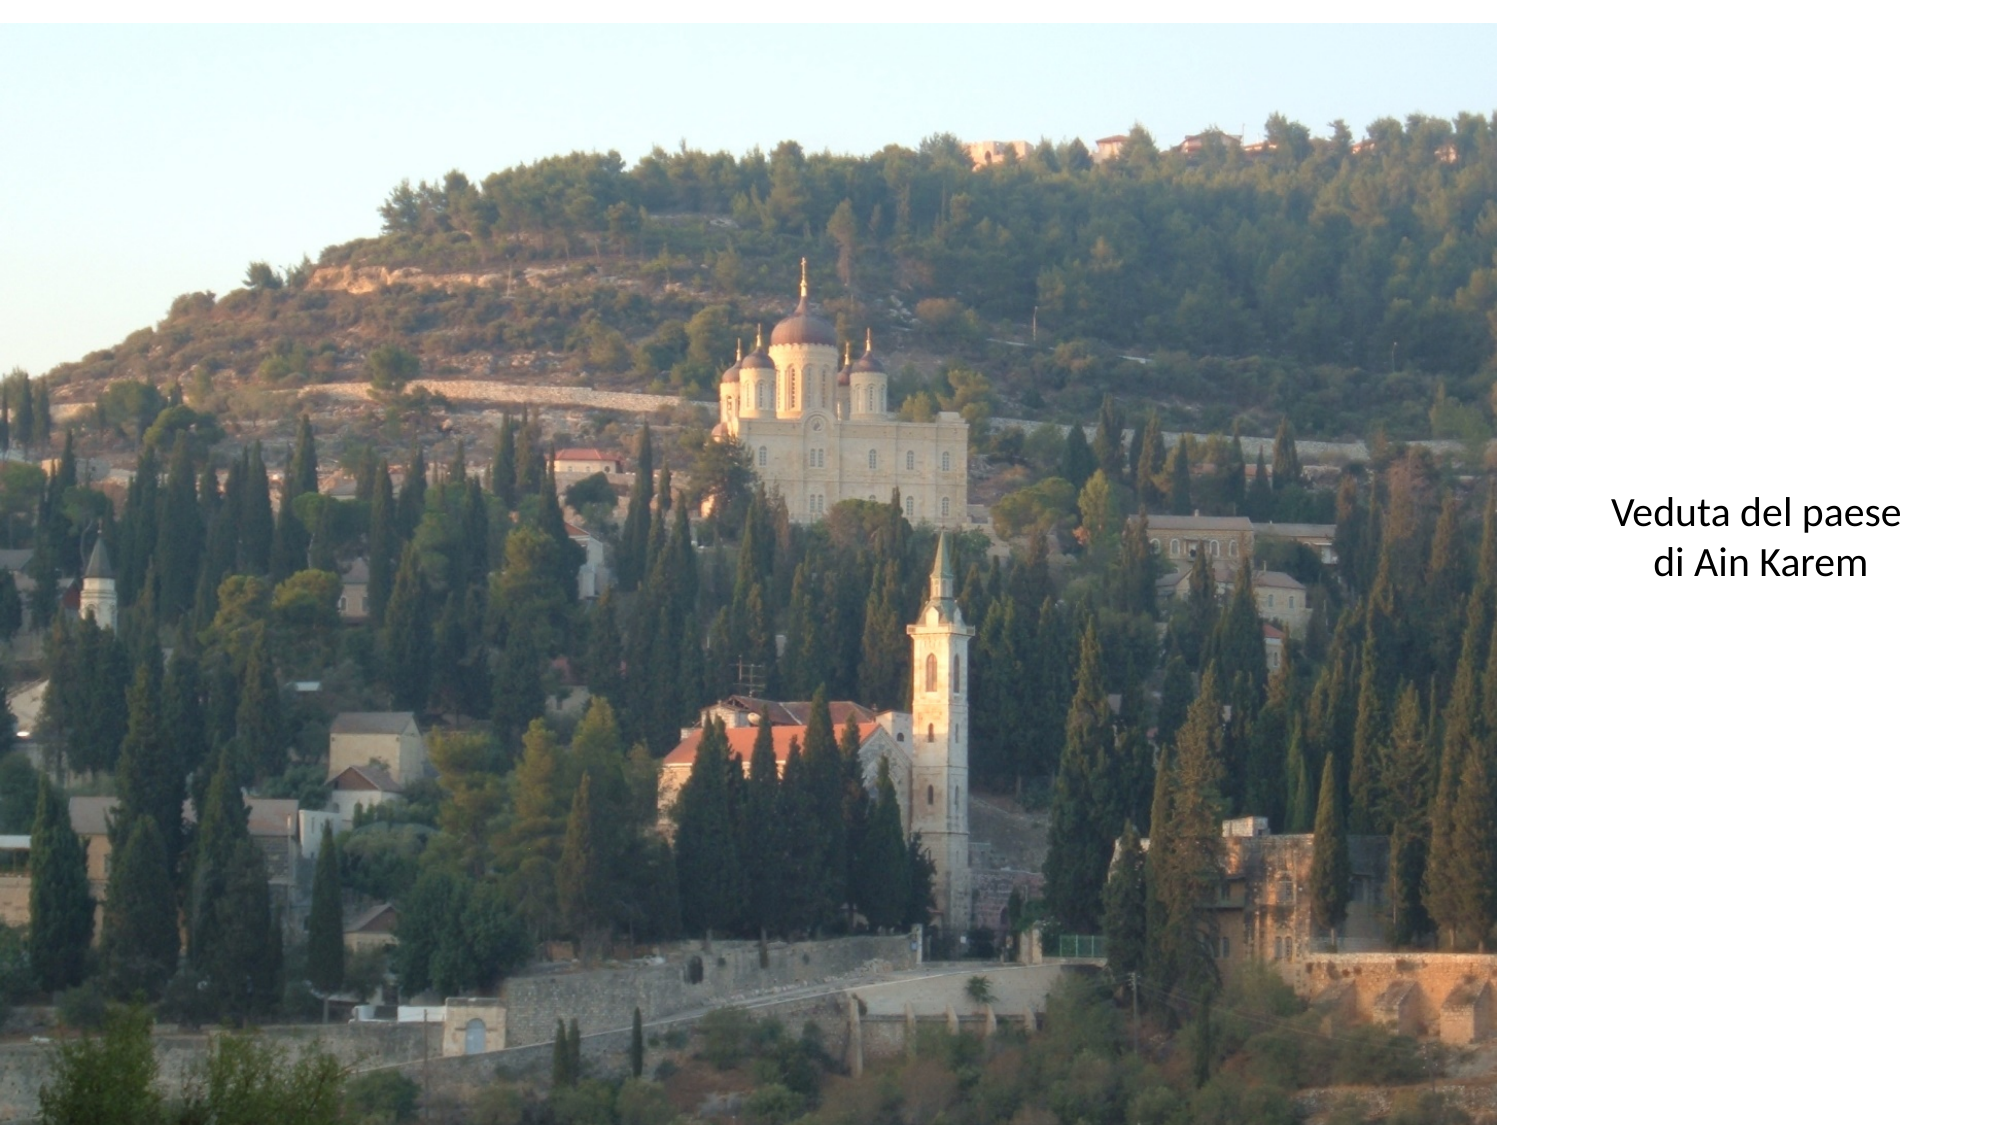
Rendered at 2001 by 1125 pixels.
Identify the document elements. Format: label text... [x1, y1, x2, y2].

title Veduta del paese di Ain Karem [1522, 45, 2000, 1025]
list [0, 23, 1497, 1125]
